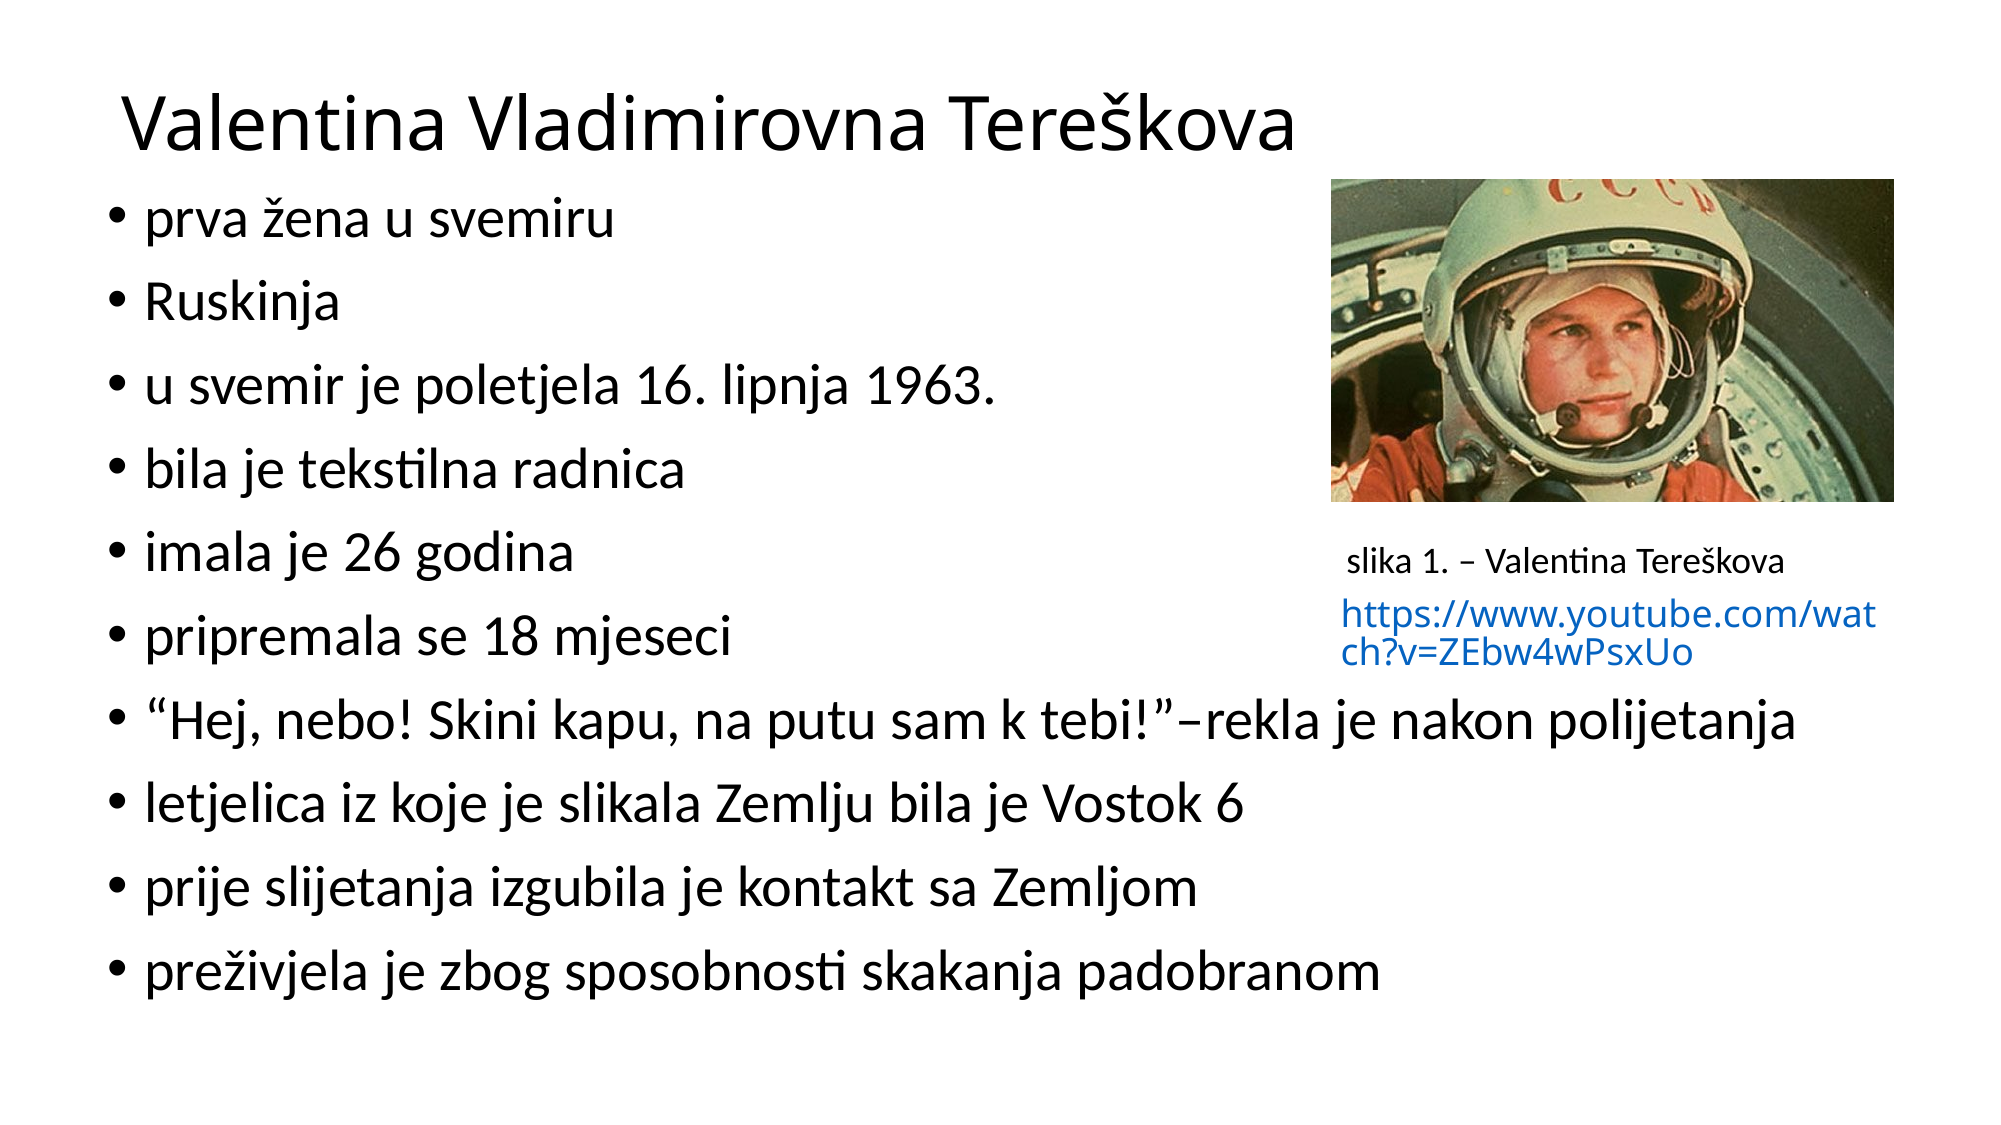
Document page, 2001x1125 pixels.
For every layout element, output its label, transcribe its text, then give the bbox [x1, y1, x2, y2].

text_box https://www.youtube.com/watch?v=ZEbw4wPsxUo [1325, 582, 1900, 649]
list prva žena u svemiru Ruskinja u svemir je poletjela 16. lipnja 1963. bila je tekstilna radnica imala je 26 godina pripremala se 18 mjeseci “Hej, nebo! Skini kapu, na putu sam k tebi!”–rekla je nakon polijetanja letjelica iz koje je slikala Zemlju bila je Vostok 6 prije slijetanja izgubila je kontakt sa Zemljom preživjela je zbog sposobnosti skakanja padobranom [92, 179, 1818, 1125]
text_box slika 1. – Valentina Tereškova [1331, 528, 1878, 582]
picture [1331, 179, 1894, 502]
title Valentina Vladimirovna Tereškova [106, 17, 1832, 179]
